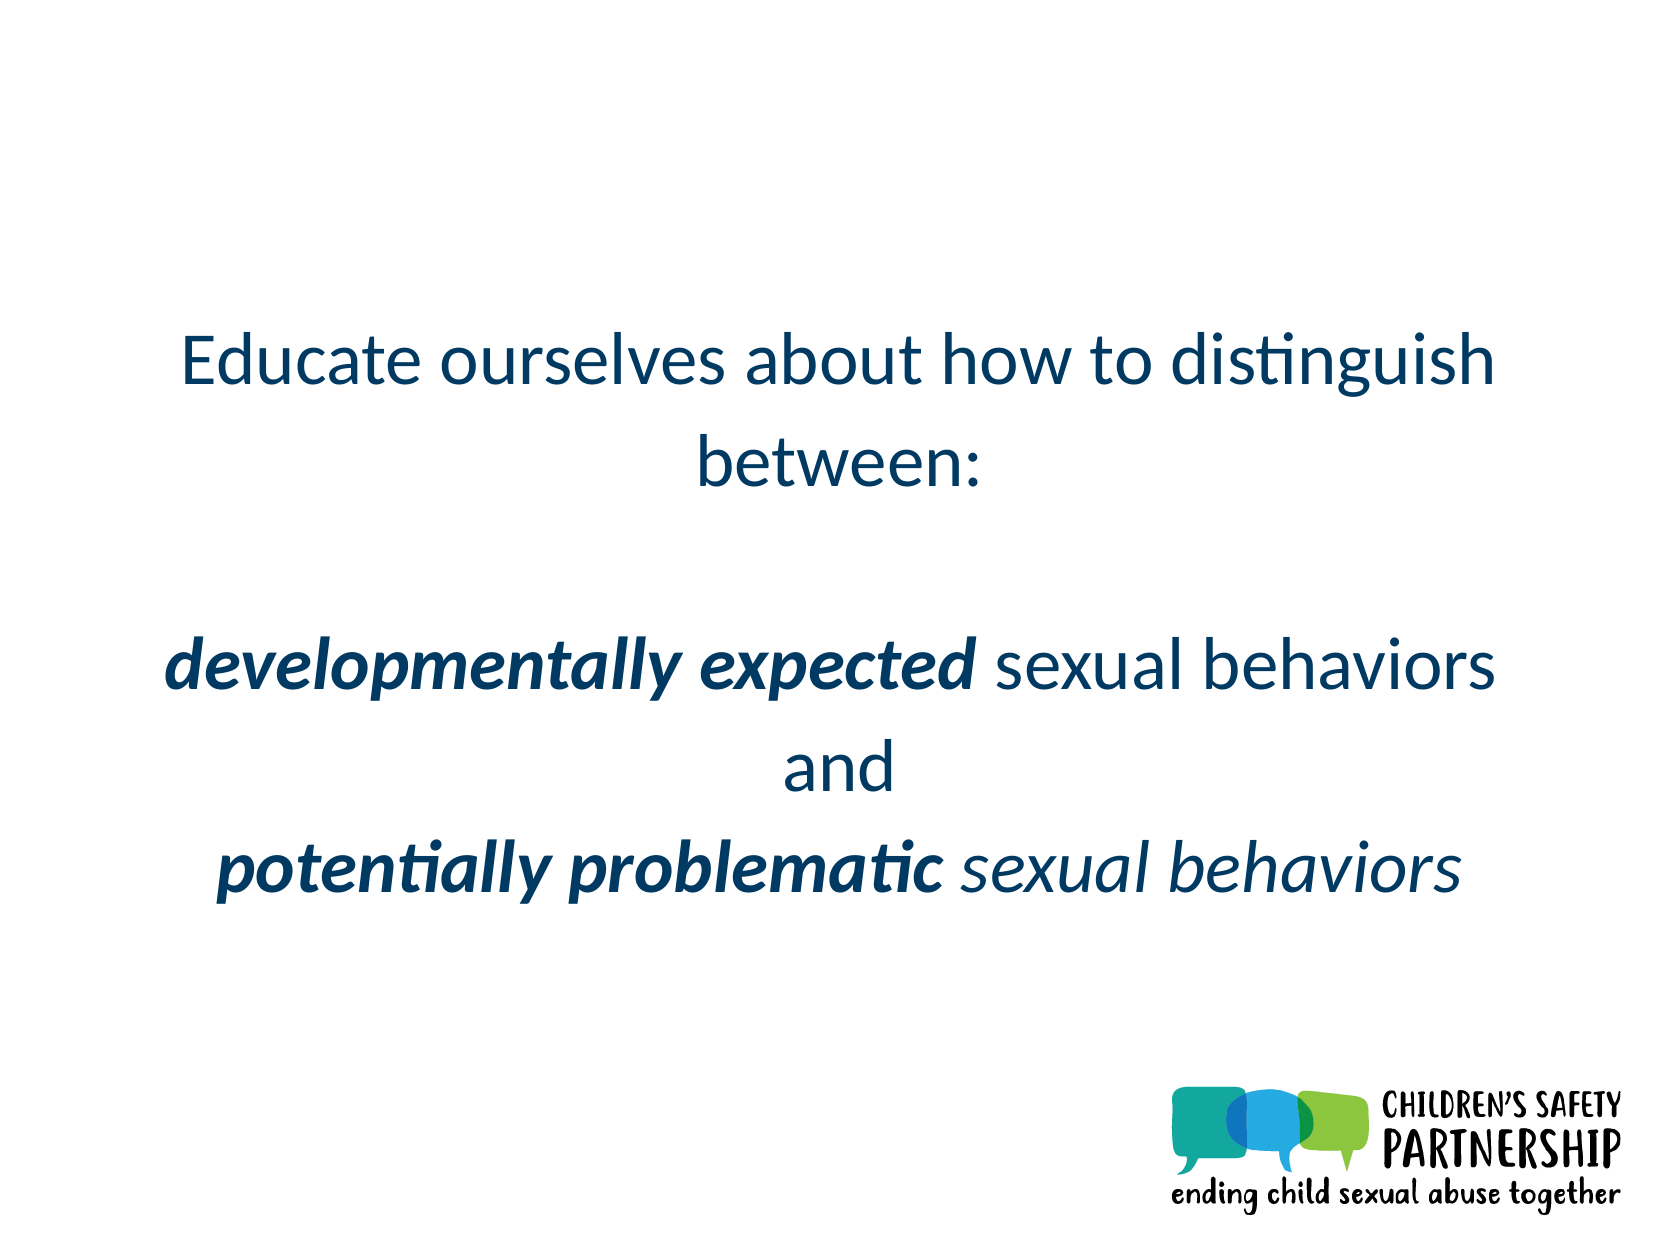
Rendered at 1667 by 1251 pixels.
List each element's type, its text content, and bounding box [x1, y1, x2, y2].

picture [1171, 1086, 1621, 1215]
text_box Educate ourselves about how to distinguish between: developmentally expected sexual behaviors and potentially problematic sexual behaviors [132, 291, 1547, 919]
